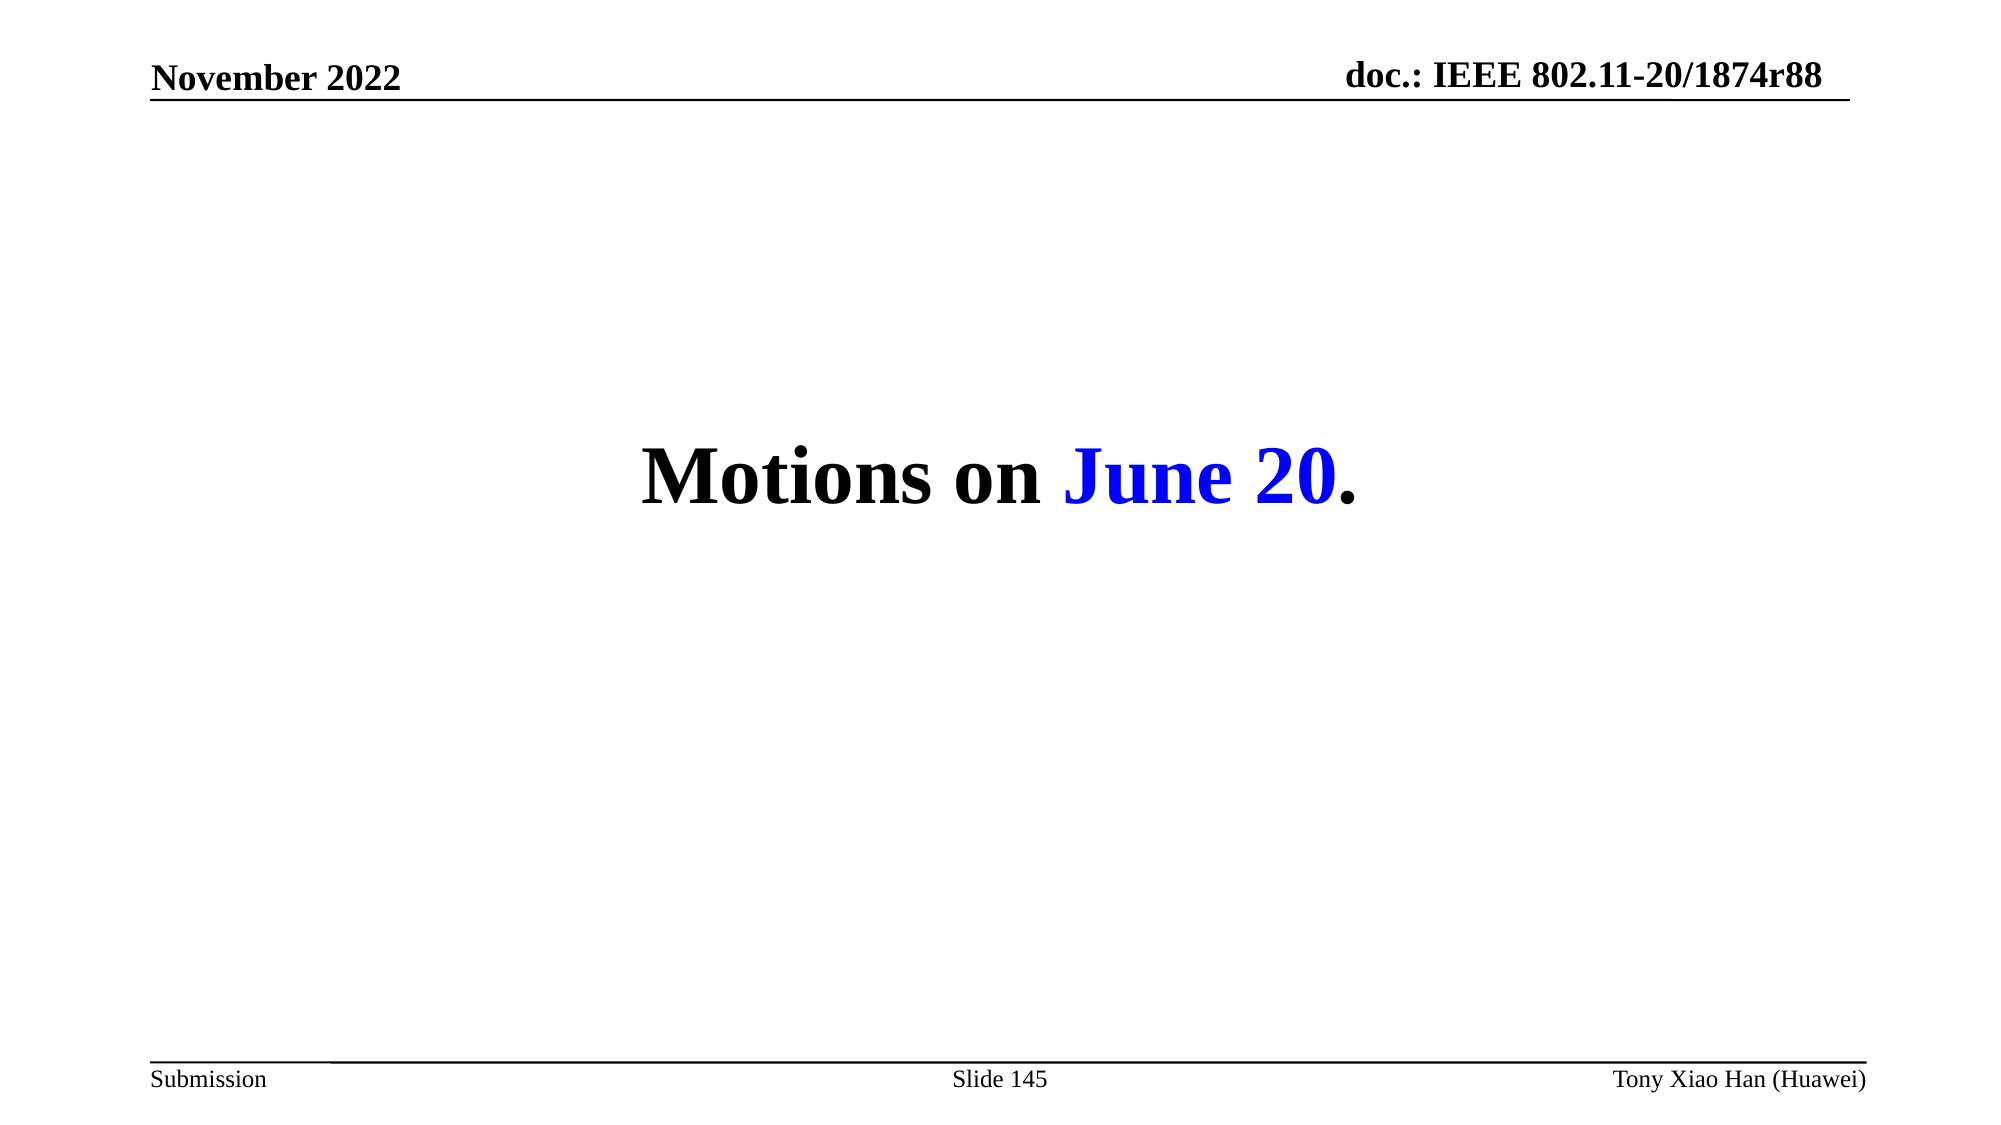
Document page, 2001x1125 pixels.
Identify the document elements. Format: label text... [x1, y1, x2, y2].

text_box Motions on June 20. [331, 412, 1669, 950]
